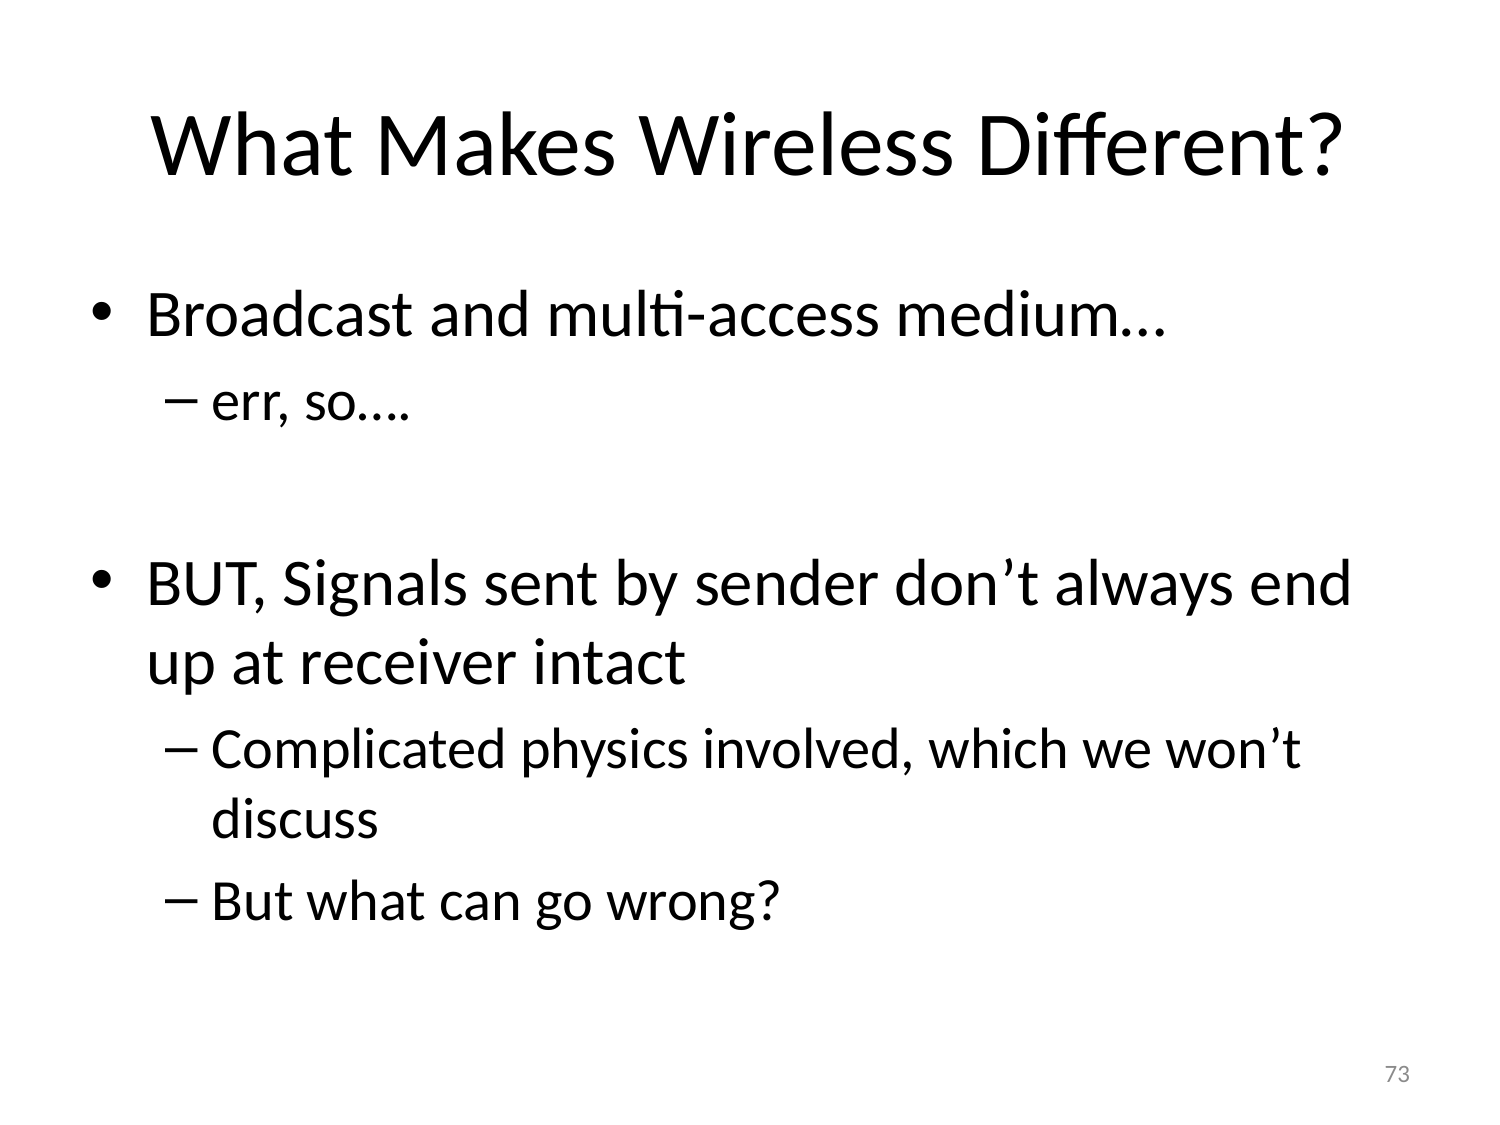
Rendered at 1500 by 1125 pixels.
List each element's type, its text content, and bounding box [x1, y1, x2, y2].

list Broadcast and multi-access medium… err, so…. BUT, Signals sent by sender don’t always end up at receiver intact Complicated physics involved, which we won’t discuss But what can go wrong? [75, 262, 1425, 1005]
slide_number 73 [1074, 1042, 1425, 1103]
title What Makes Wireless Different? [75, 45, 1425, 233]
